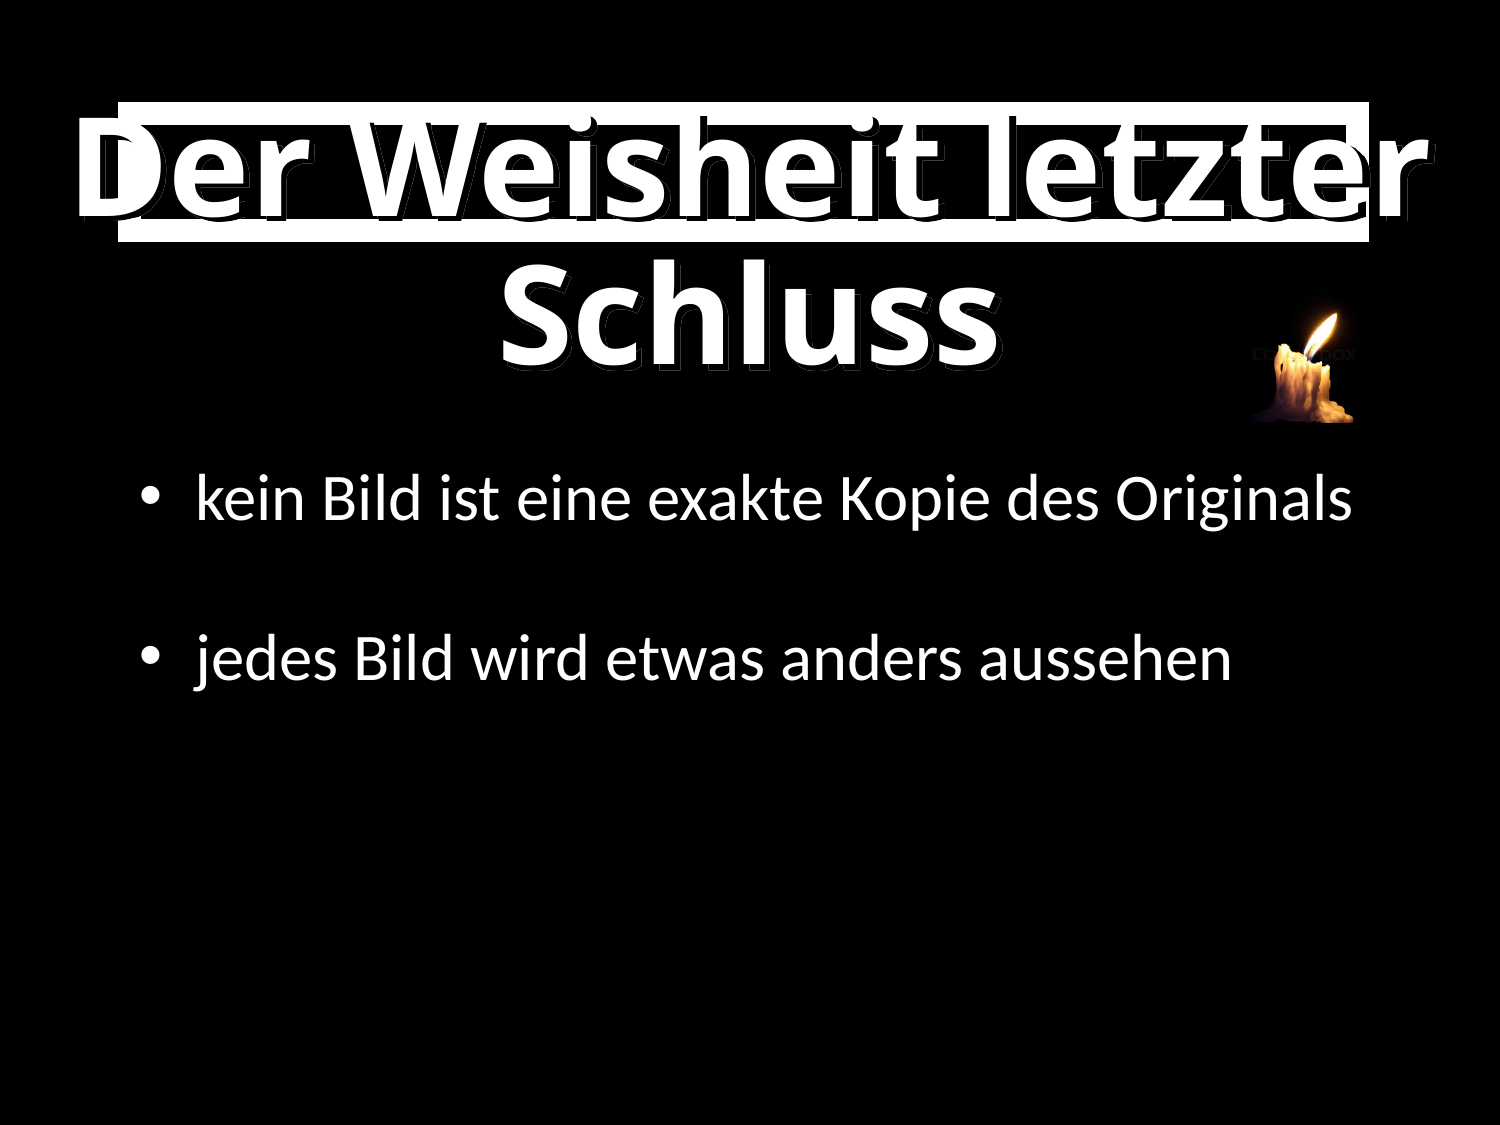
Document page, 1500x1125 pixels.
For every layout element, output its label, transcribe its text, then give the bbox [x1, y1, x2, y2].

text_box Der Weisheit letzter Schluss [0, 89, 1500, 279]
text_box kein Bild ist eine exakte Kopie des Originals jedes Bild wird etwas anders aussehen [123, 446, 1376, 702]
picture [1236, 284, 1375, 423]
